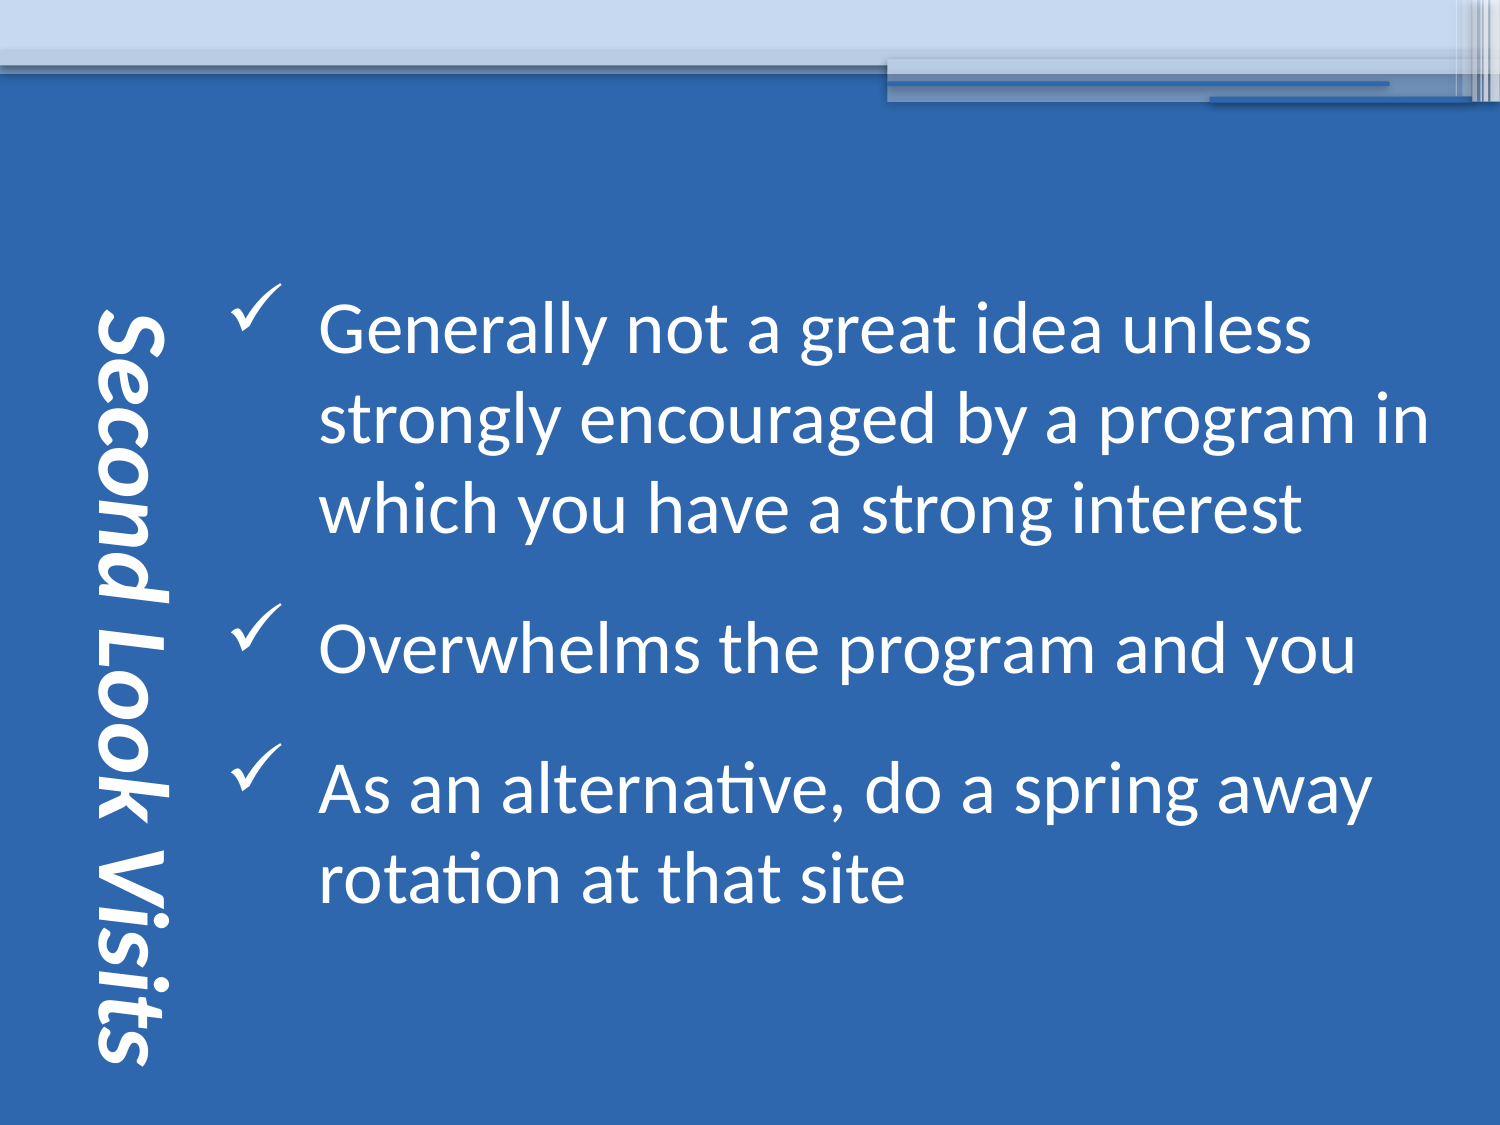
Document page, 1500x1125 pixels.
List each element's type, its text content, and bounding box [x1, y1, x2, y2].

title Second Look Visits [50, 112, 200, 1075]
list Generally not a great idea unless strongly encouraged by a program in which you have a strong interest Overwhelms the program and you As an alternative, do a spring away rotation at that site [225, 243, 1475, 944]
